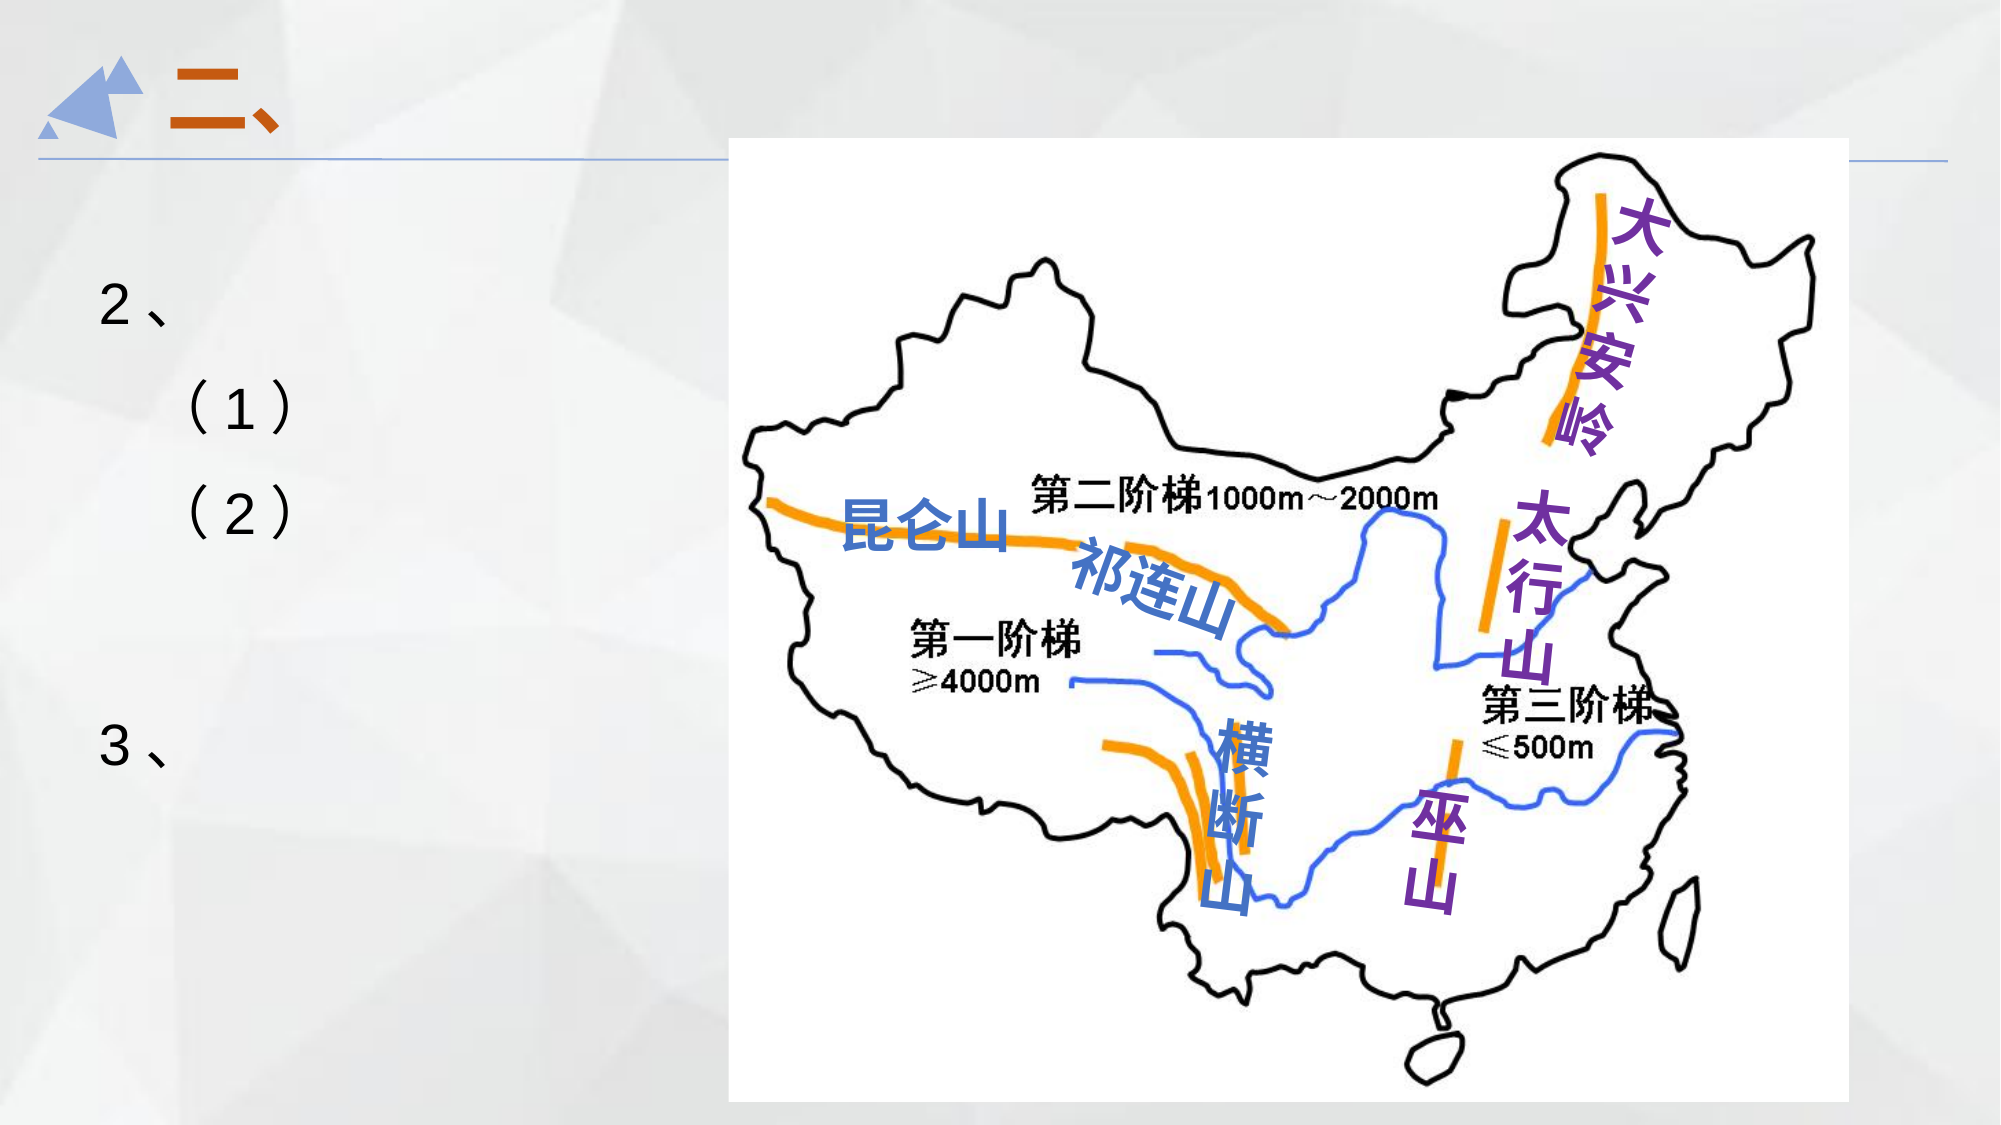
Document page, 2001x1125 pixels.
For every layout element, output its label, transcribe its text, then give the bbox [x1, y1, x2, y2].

text_box 3、 [83, 699, 688, 785]
text_box [45, 64, 119, 141]
text_box [107, 53, 146, 95]
text_box 二、 [151, 42, 1849, 162]
text_box [35, 118, 61, 140]
picture [0, 0, 2001, 1125]
text_box 2、 （1） （2） [84, 223, 651, 554]
